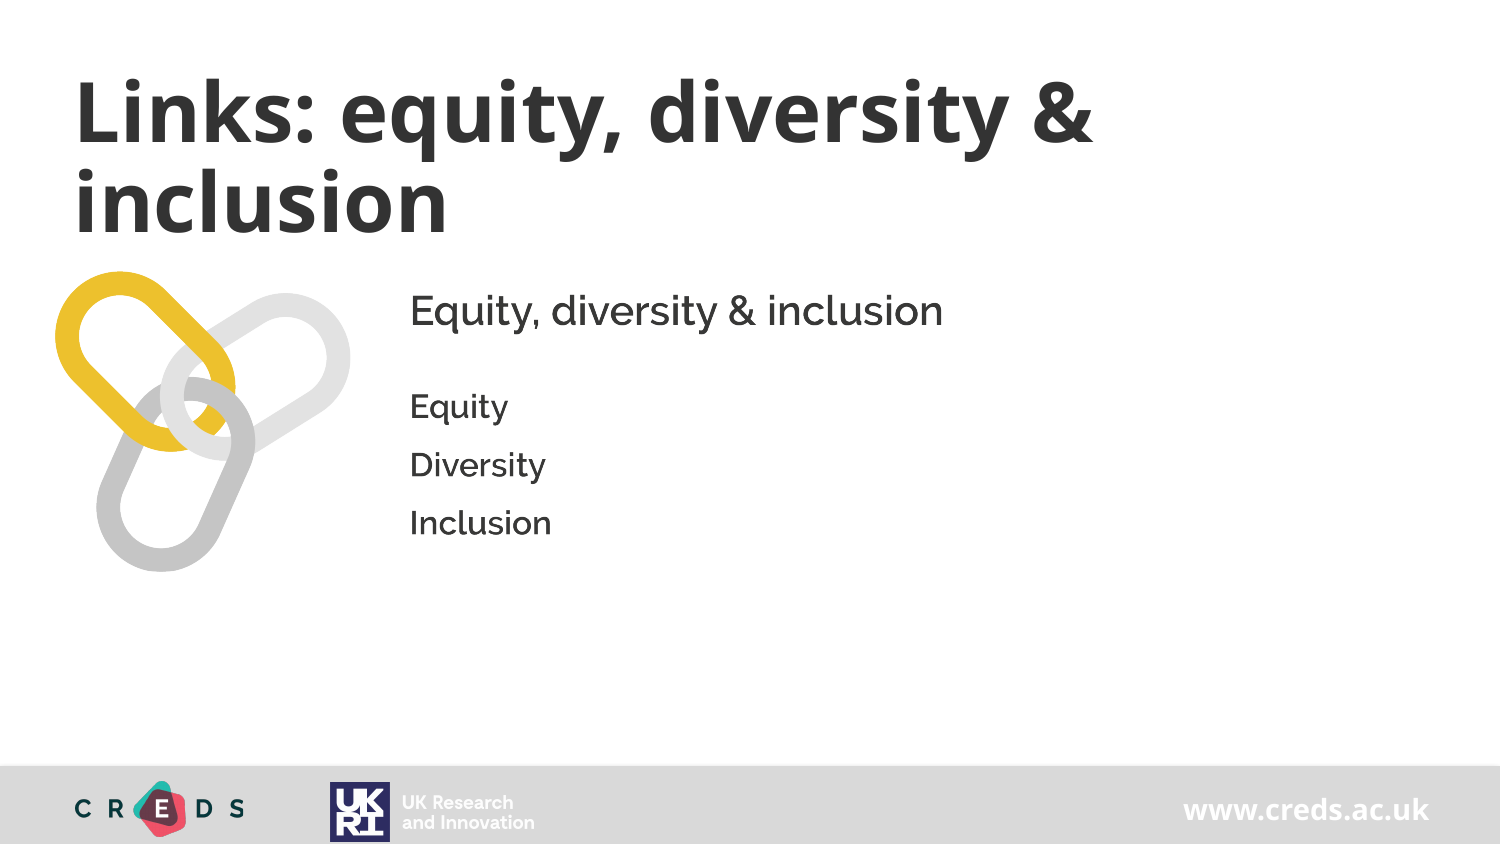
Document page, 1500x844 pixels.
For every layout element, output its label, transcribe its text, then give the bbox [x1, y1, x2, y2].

picture [330, 782, 534, 842]
title Links: equity, diversity & inclusion [73, 70, 1412, 162]
picture [55, 271, 944, 573]
